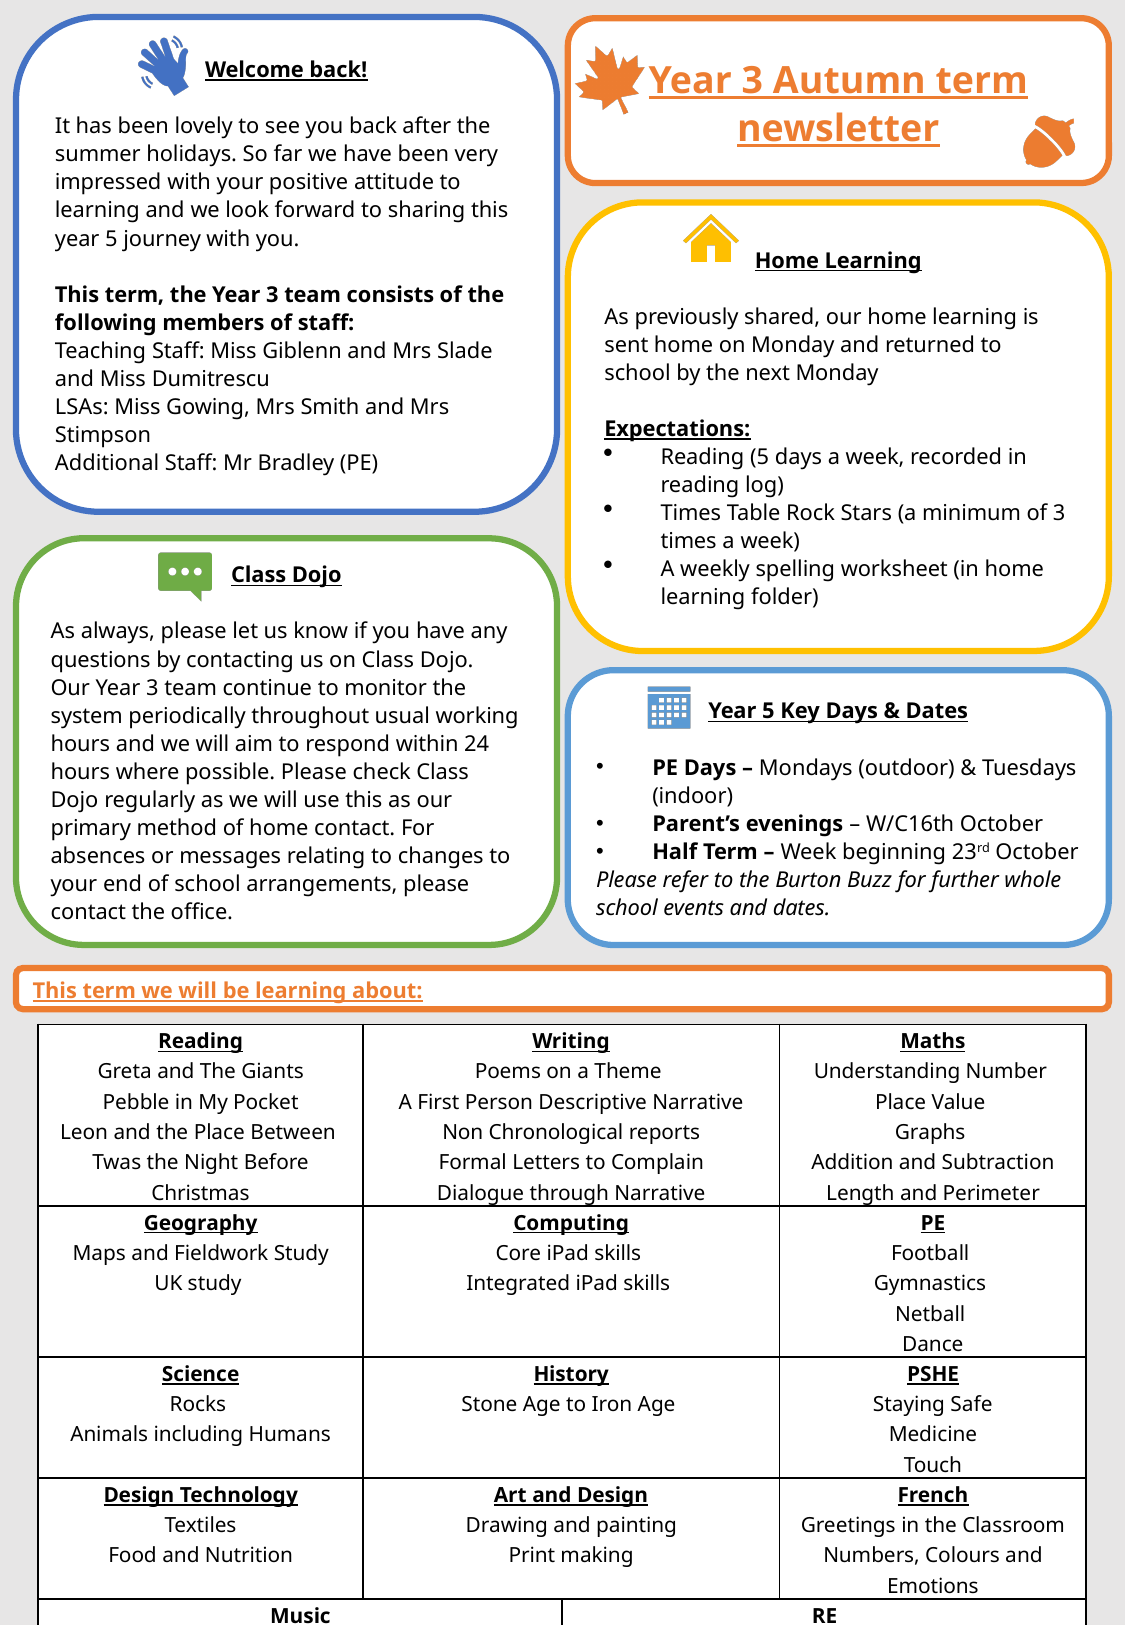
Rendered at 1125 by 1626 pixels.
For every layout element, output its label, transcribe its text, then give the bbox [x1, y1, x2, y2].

table_cell Computing Core iPad skills Integrated iPad skills [364, 1207, 779, 1356]
table_cell Music Singing in Rounds Untuned Percussion [39, 1600, 561, 1625]
table_header Reading Greta and The Giants Pebble in My Pocket Leon and the Place Between Twas the Night Before Christmas [39, 1025, 362, 1205]
table_cell RE Hinduism Christianity [563, 1600, 1085, 1625]
text_box Year 3 Autumn term newsletter [566, 17, 1110, 185]
table_cell Geography Maps and Fieldwork Study UK study [39, 1207, 362, 1356]
text_box This term we will be learning about: [14, 966, 1110, 1011]
table_cell PE Football Gymnastics Netball Dance [780, 1207, 1085, 1356]
picture [639, 678, 699, 737]
text_box Home Learning As previously shared, our home learning is sent home on Monday and returned to school by the next Monday Expectations: Reading (5 days a week, recorded in reading log) Times Table Rock Stars (a minimum of 3 times a week) A weekly spelling worksheet (in home learning folder) [566, 201, 1110, 653]
table_cell French Greetings in the Classroom Numbers, Colours and Emotions [780, 1479, 1085, 1598]
table_cell History Stone Age to Iron Age [364, 1358, 779, 1477]
table_cell PSHE Staying Safe Medicine Touch [780, 1358, 1085, 1477]
table_header Writing Poems on a Theme A First Person Descriptive Narrative Non Chronological reports Formal Letters to Complain Dialogue through Narrative [364, 1025, 779, 1205]
picture [558, 27, 664, 132]
picture [679, 206, 743, 270]
table_cell Art and Design Drawing and painting Print making [364, 1479, 779, 1598]
picture [128, 31, 199, 101]
text_box Welcome back! It has been lovely to see you back after the summer holidays. So far we have been very impressed with your positive attitude to learning and we look forward to sharing this year 5 journey with you. This term, the Year 3 team consists of the following members of staff: Teaching Staff: Miss Giblenn and Mrs Slade and Miss Dumitrescu LSAs: Miss Gowing, Mrs Smith and Mrs Stimpson Additional Staff: Mr Bradley (PE) [14, 15, 559, 513]
table_header Maths Understanding Number Place Value Graphs Addition and Subtraction Length and Perimeter [780, 1025, 1085, 1205]
text_box Class Dojo As always, please let us know if you have any questions by contacting us on Class Dojo. Our Year 3 team continue to monitor the system periodically throughout usual working hours and we will aim to respond within 24 hours where possible. Please check Class Dojo regularly as we will use this as our primary method of home contact. For absences or messages relating to changes to your end of school arrangements, please contact the office. [14, 537, 559, 946]
table_cell Science Rocks Animals including Humans [39, 1358, 362, 1477]
text_box Year 5 Key Days & Dates PE Days – Mondays (outdoor) & Tuesdays (indoor) Parent’s evenings – W/C16th October Half Term – Week beginning 23rd October Please refer to the Burton Buzz for further whole school events and dates. [566, 669, 1110, 947]
table_cell Design Technology Textiles Food and Nutrition [39, 1479, 362, 1598]
picture [1011, 104, 1087, 180]
picture [147, 539, 223, 615]
